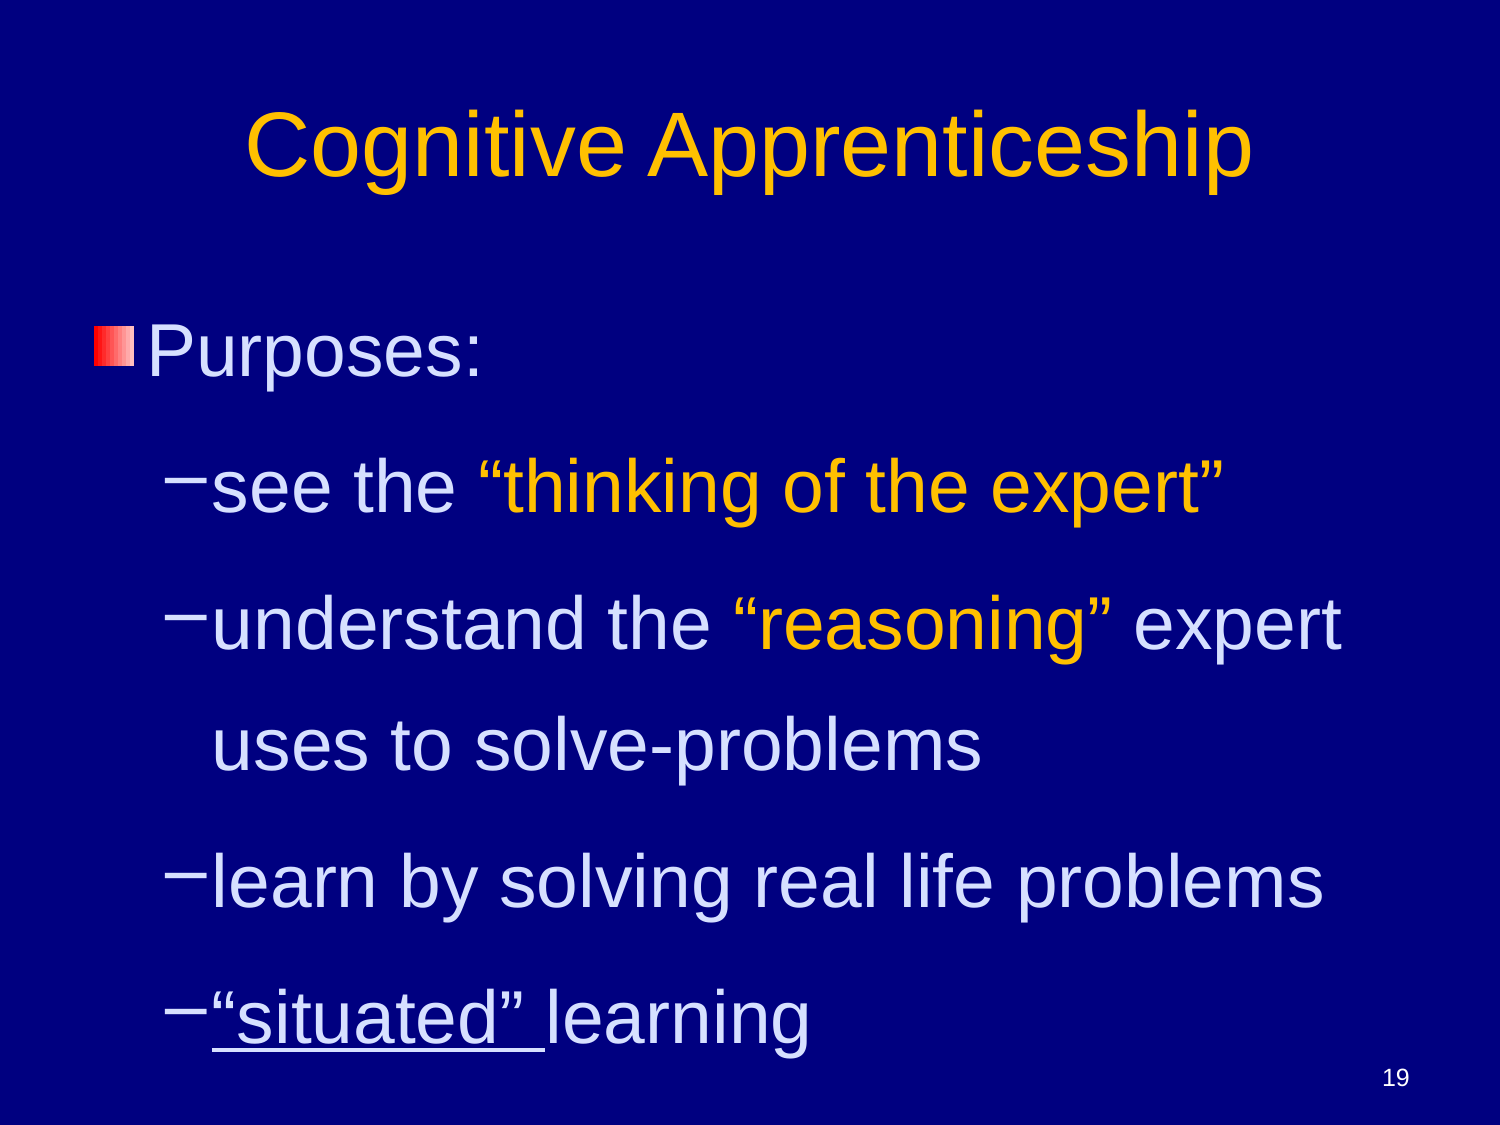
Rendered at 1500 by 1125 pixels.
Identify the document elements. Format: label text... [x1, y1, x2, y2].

list Purposes: see the “thinking of the expert” understand the “reasoning” expert uses to solve-problems learn by solving real life problems “situated” learning [74, 262, 1426, 1006]
slide_number 19 [1074, 1023, 1426, 1100]
picture [90, 322, 138, 371]
title Cognitive Apprenticeship [74, 45, 1426, 234]
